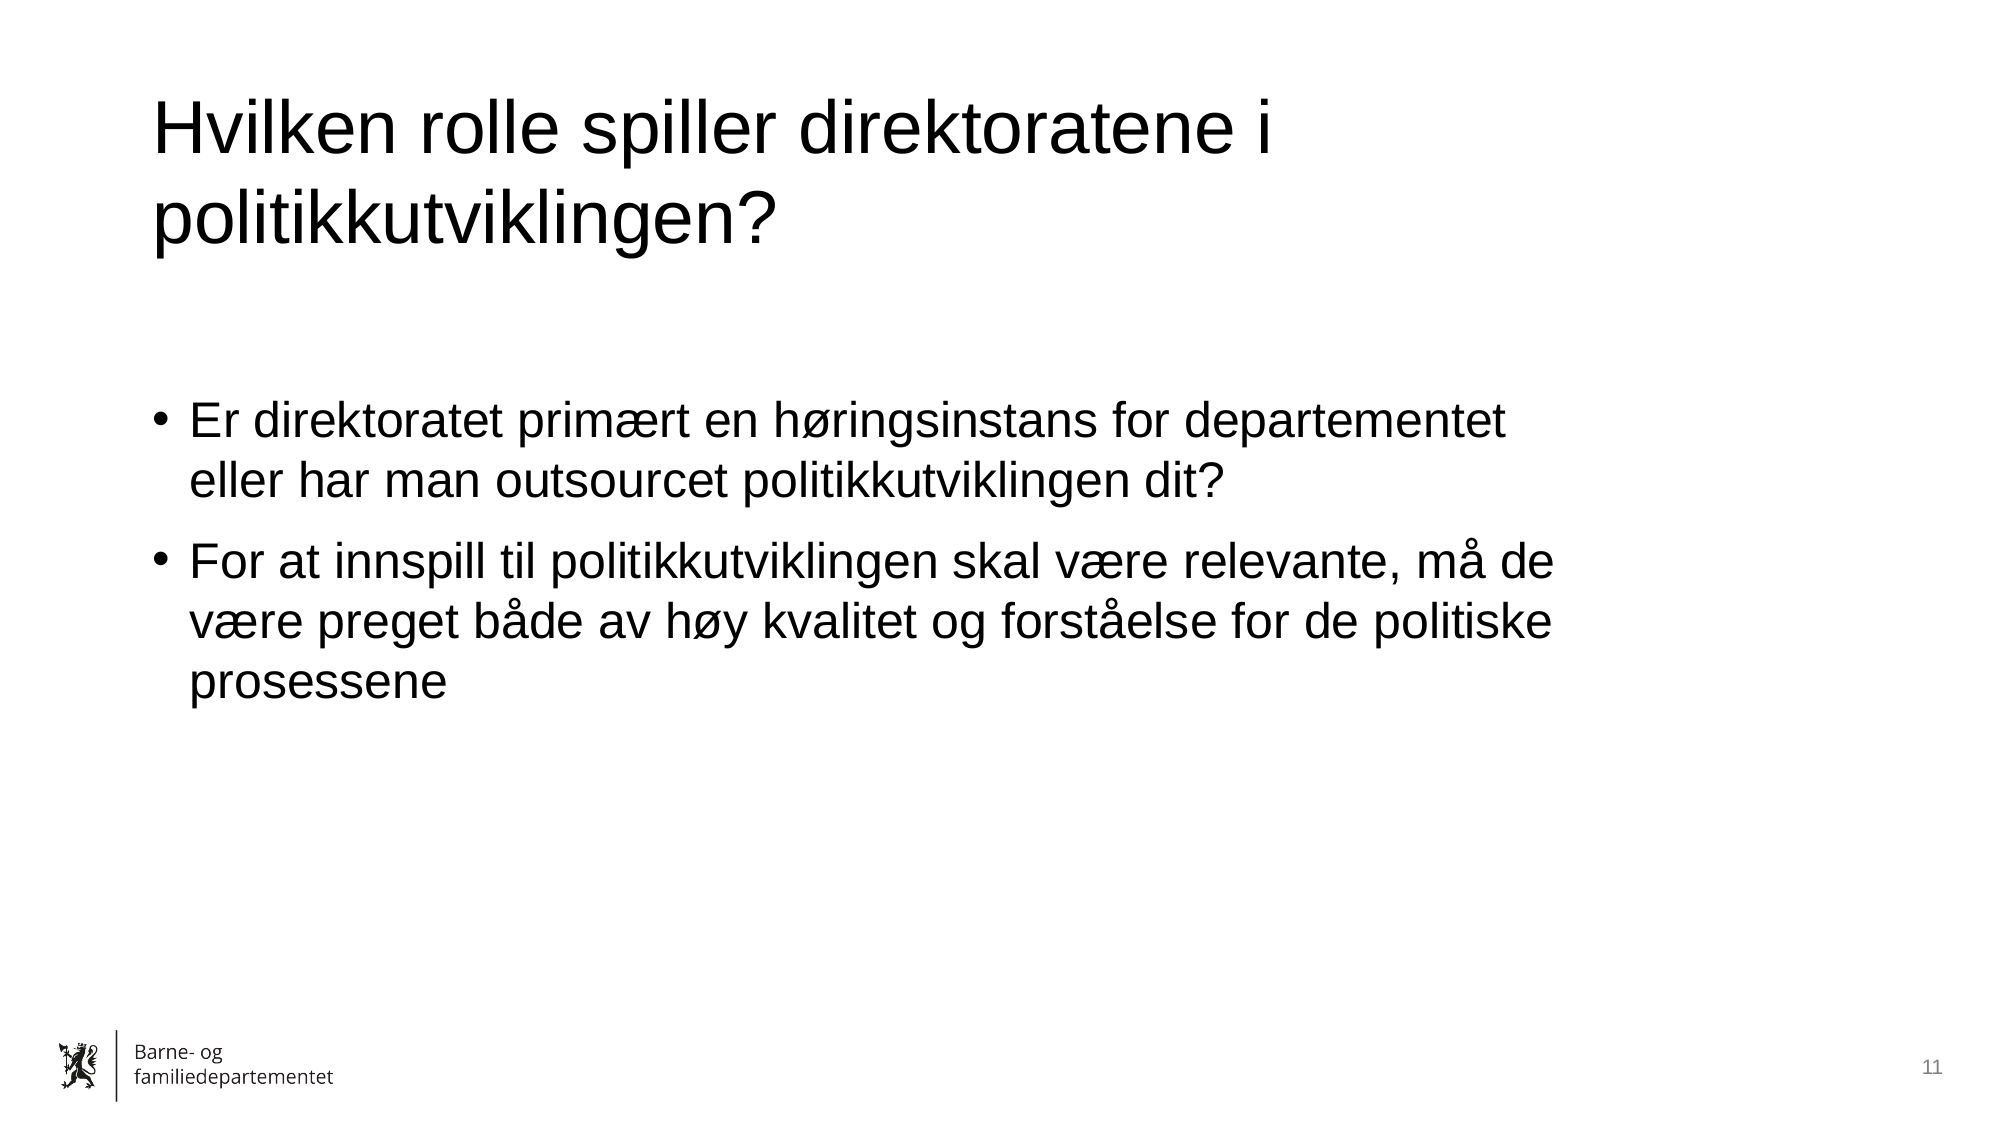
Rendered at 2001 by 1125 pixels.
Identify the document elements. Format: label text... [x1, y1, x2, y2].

title Hvilken rolle spiller direktoratene i politikkutviklingen? [137, 59, 1614, 278]
slide_number 11 [1895, 1036, 1970, 1096]
picture [59, 1030, 333, 1102]
list Er direktoratet primært en høringsinstans for departementet eller har man outsourcet politikkutviklingen dit? For at innspill til politikkutviklingen skal være relevante, må de være preget både av høy kvalitet og forståelse for de politiske prosessene [137, 299, 1614, 1014]
